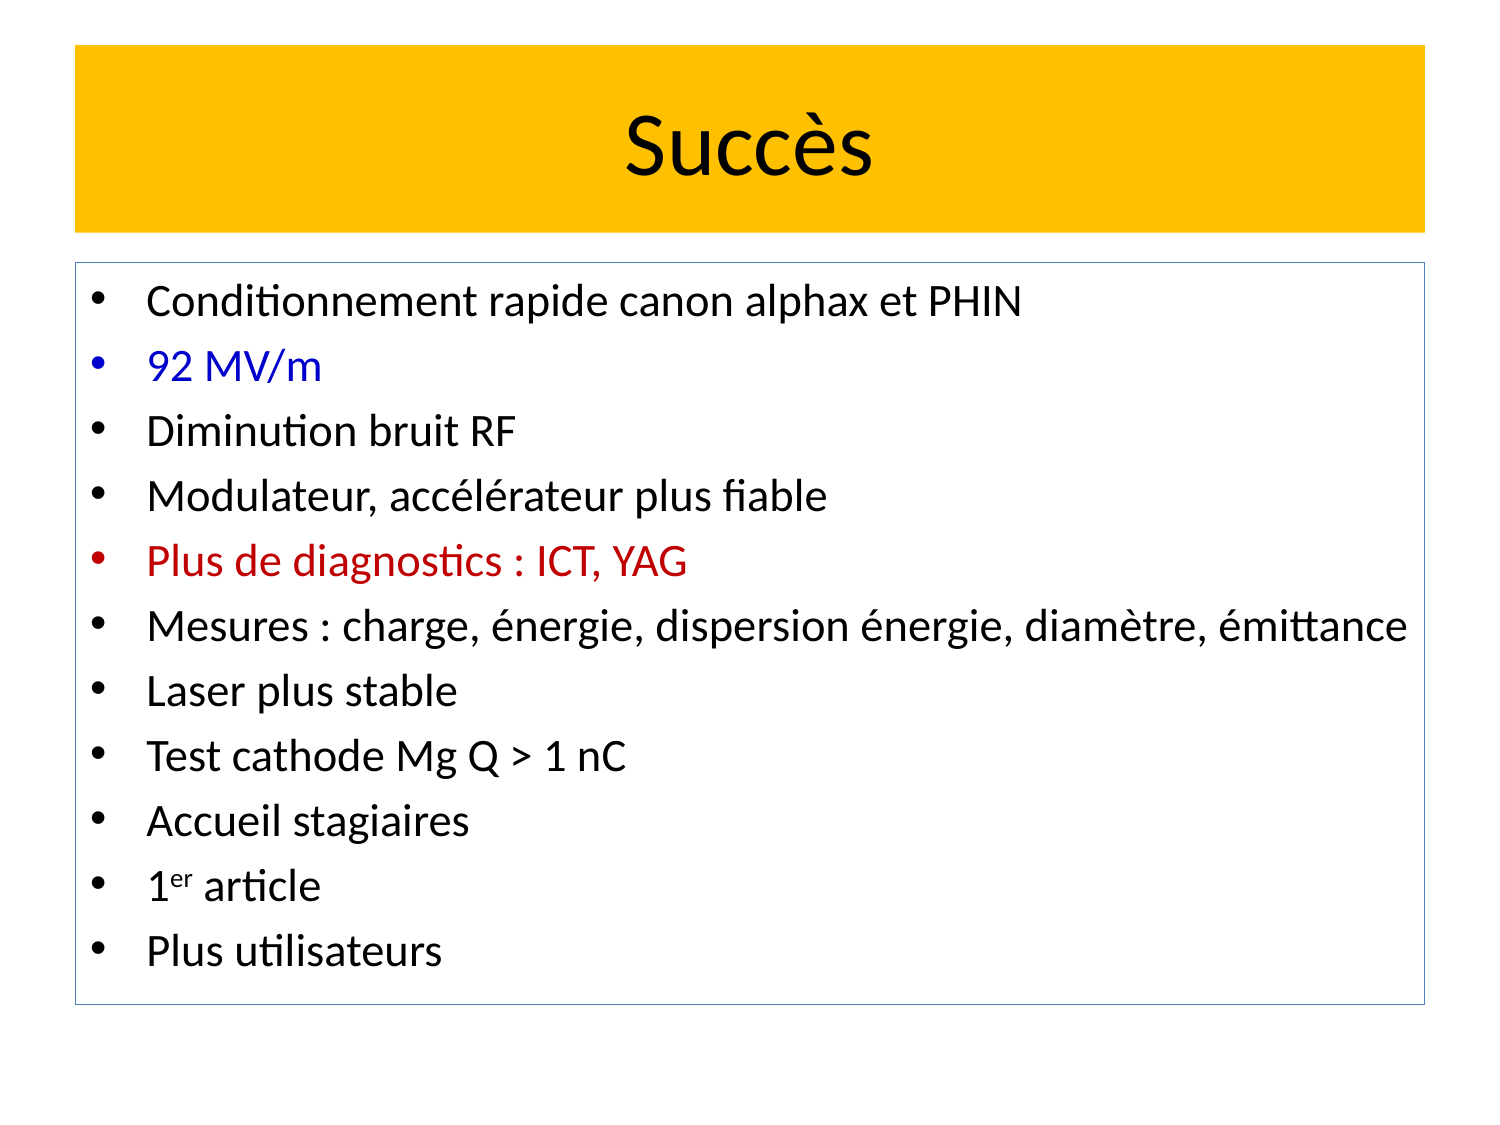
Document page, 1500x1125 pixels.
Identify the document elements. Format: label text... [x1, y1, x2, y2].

title Succès [75, 45, 1425, 233]
list Conditionnement rapide canon alphax et PHIN 92 MV/m Diminution bruit RF Modulateur, accélérateur plus fiable Plus de diagnostics : ICT, YAG Mesures : charge, énergie, dispersion énergie, diamètre, émittance Laser plus stable Test cathode Mg Q > 1 nC Accueil stagiaires 1er article Plus utilisateurs [75, 262, 1425, 1005]
